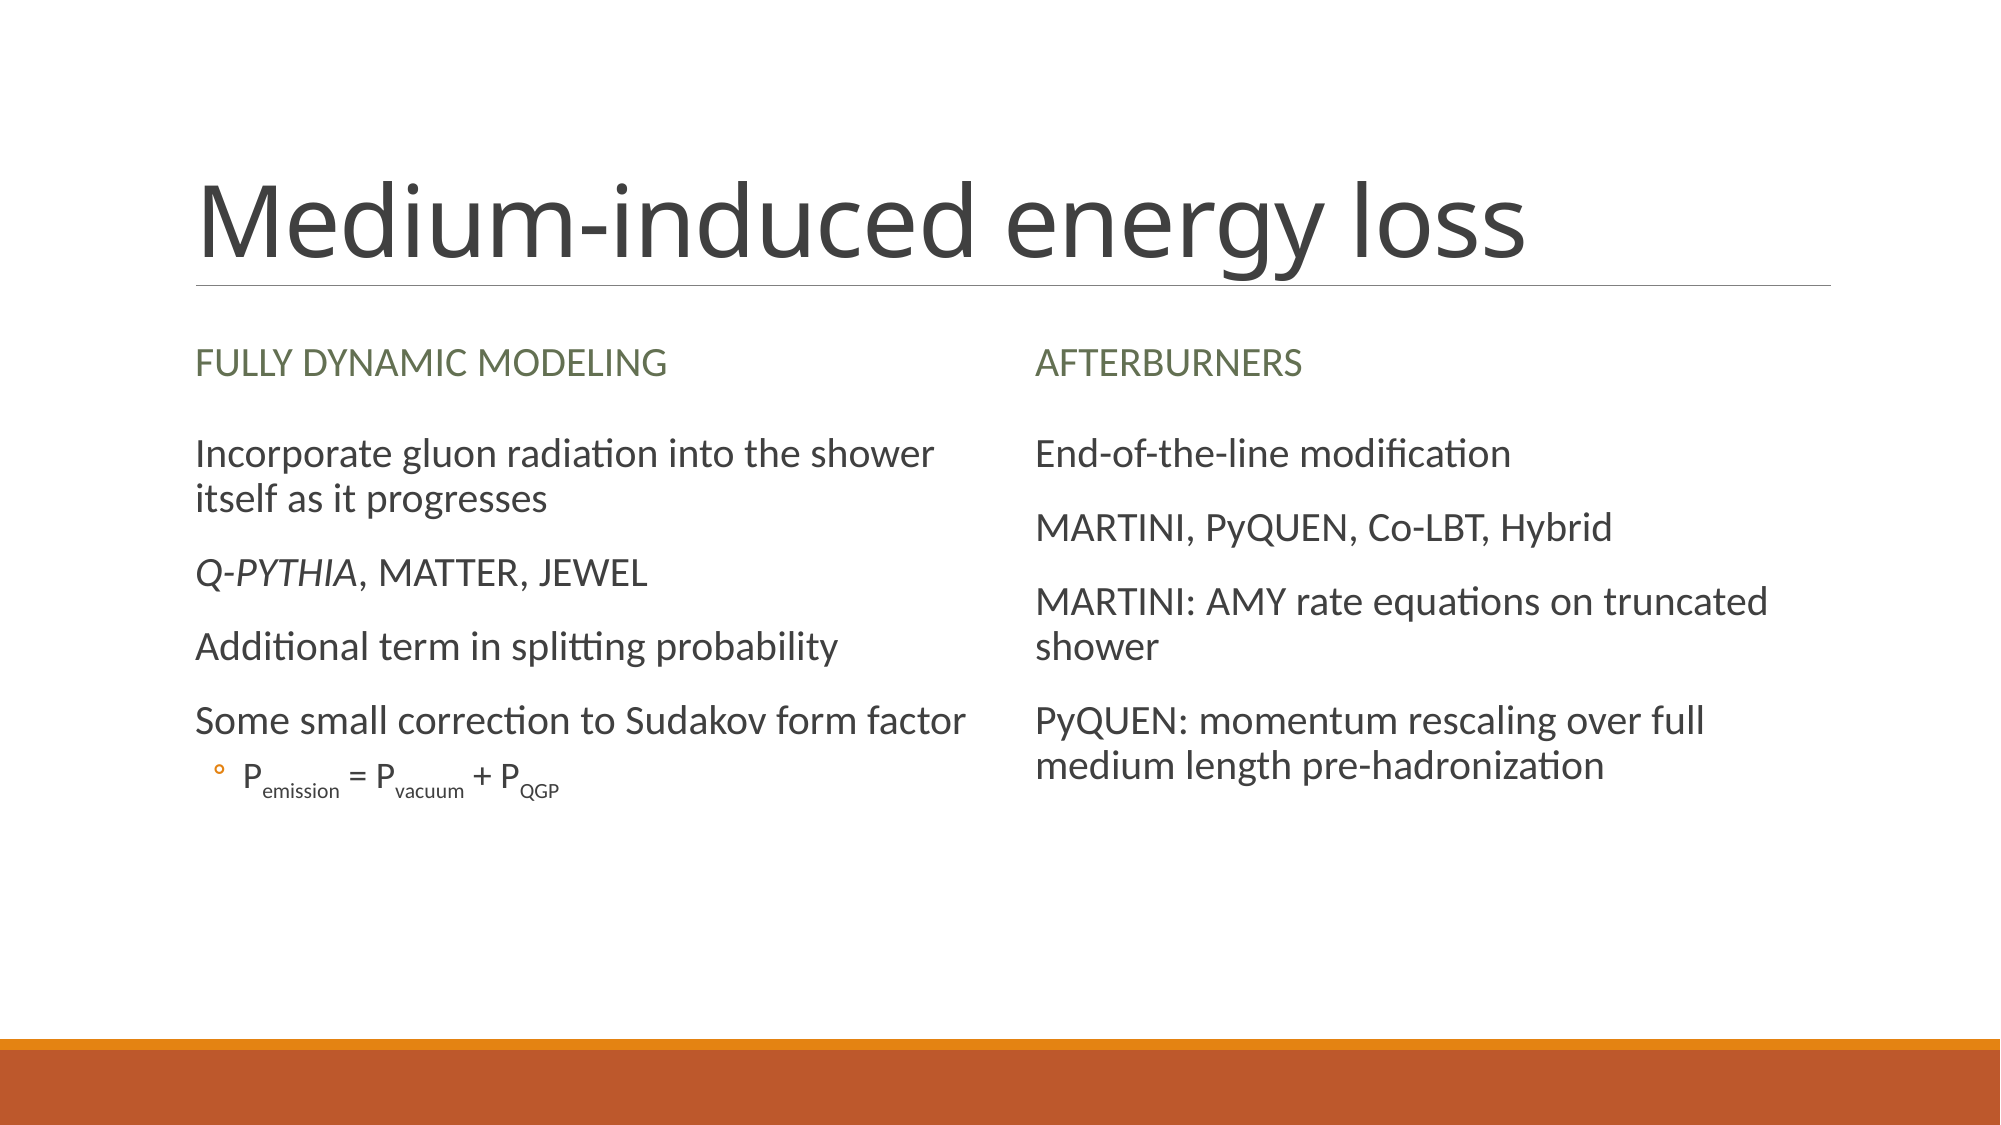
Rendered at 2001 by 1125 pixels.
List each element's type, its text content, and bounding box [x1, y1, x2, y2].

title Medium-induced energy loss [180, 47, 1830, 285]
list Afterburners [1020, 302, 1830, 423]
list Incorporate gluon radiation into the shower itself as it progresses Q-PYTHIA, MATTER, JEWEL Additional term in splitting probability Some small correction to Sudakov form factor Pemission = Pvacuum + PQGP [180, 423, 990, 978]
list Fully dynamic modeling [180, 302, 990, 423]
list End-of-the-line modification MARTINI, PyQUEN, Co-LBT, Hybrid MARTINI: AMY rate equations on truncated shower PyQUEN: momentum rescaling over full medium length pre-hadronization [1020, 423, 1830, 978]
